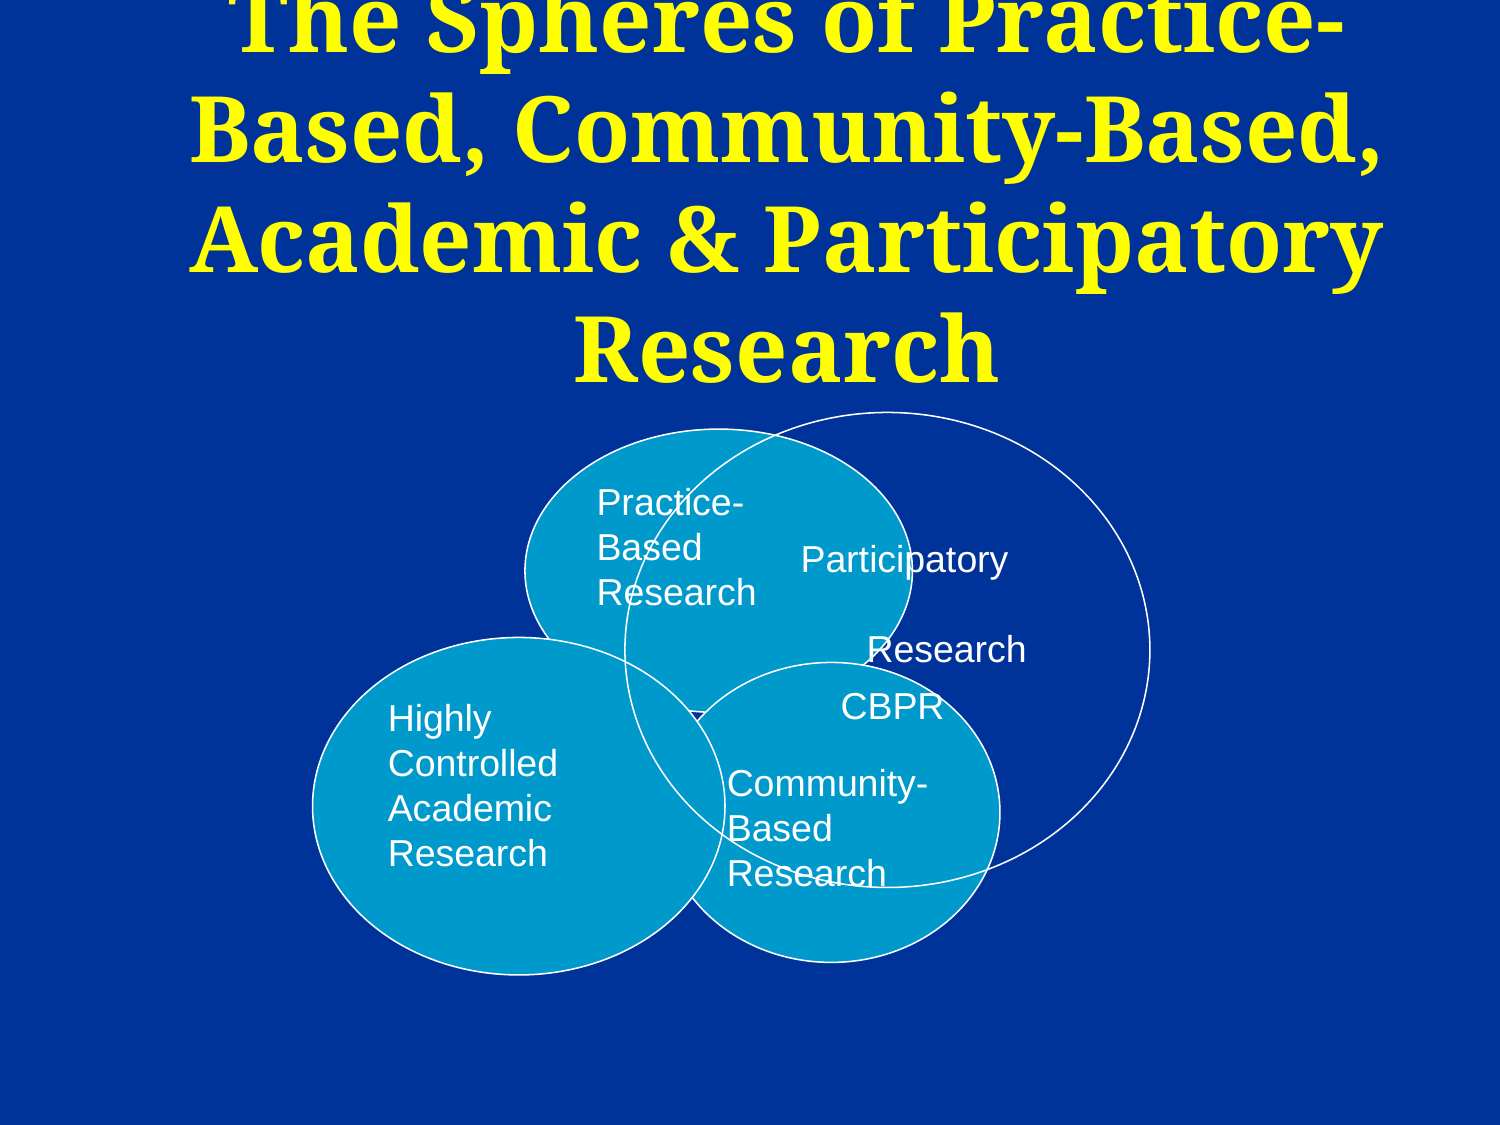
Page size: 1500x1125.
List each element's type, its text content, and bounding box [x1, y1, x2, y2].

text_box Community- Based Research [692, 836, 988, 963]
title The Spheres of Practice-Based, Community-Based, Academic & Participatory Research [112, 87, 1463, 276]
text_box Participatory Research [624, 412, 1150, 888]
text_box Highly Controlled Academic Research [312, 637, 722, 975]
text_box Practice- Based Research [524, 429, 775, 661]
